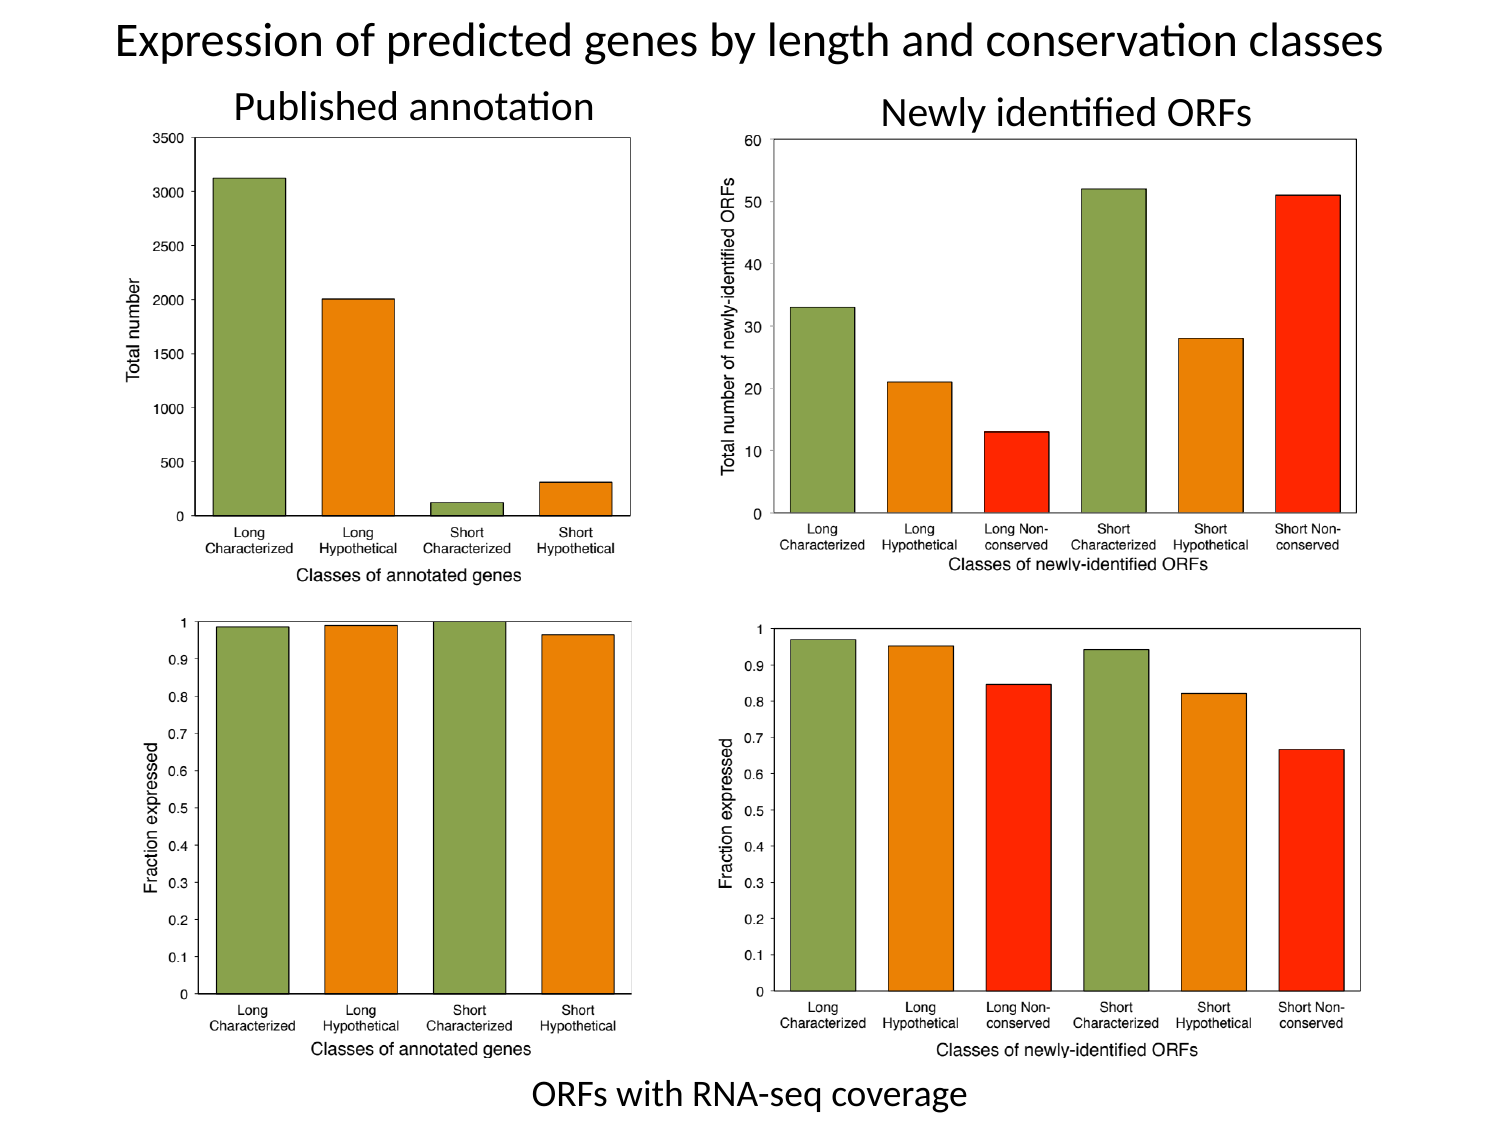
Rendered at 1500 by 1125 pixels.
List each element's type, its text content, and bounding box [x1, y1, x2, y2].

text_box Newly identified ORFs [831, 64, 1302, 128]
picture [716, 618, 1362, 1058]
text_box Published annotation [179, 59, 650, 149]
text_box ORFs with RNA-seq coverage [0, 1057, 1500, 1125]
picture [718, 130, 1359, 571]
text_box Expression of predicted genes by length and conservation classes [0, 0, 1500, 94]
picture [120, 127, 632, 586]
picture [140, 610, 632, 1058]
